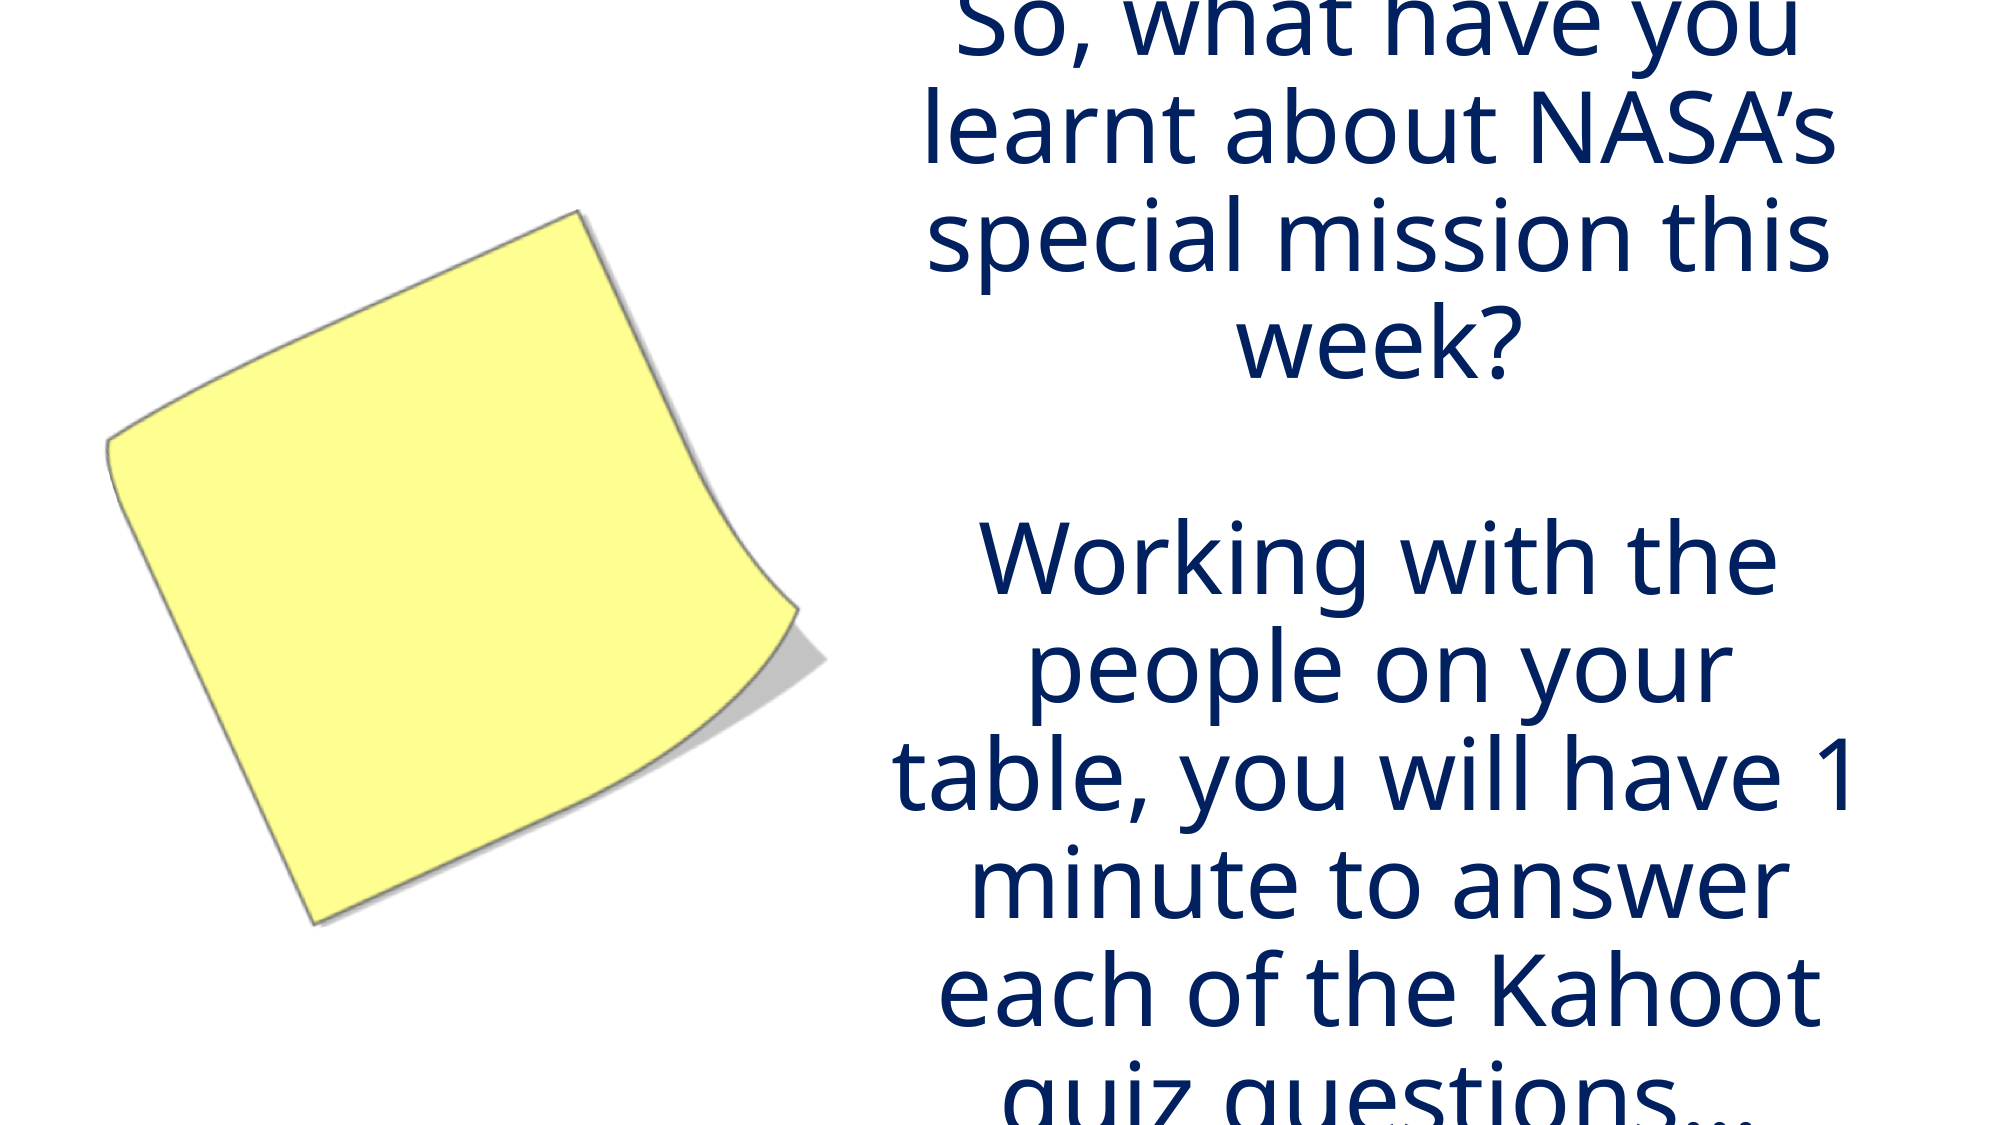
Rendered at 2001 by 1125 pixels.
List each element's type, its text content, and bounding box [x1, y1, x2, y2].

title So, what have you learnt about NASA’s special mission this week? Working with the people on your table, you will have 1 minute to answer each of the Kahoot quiz questions… [874, 453, 1886, 672]
picture [76, 179, 858, 947]
